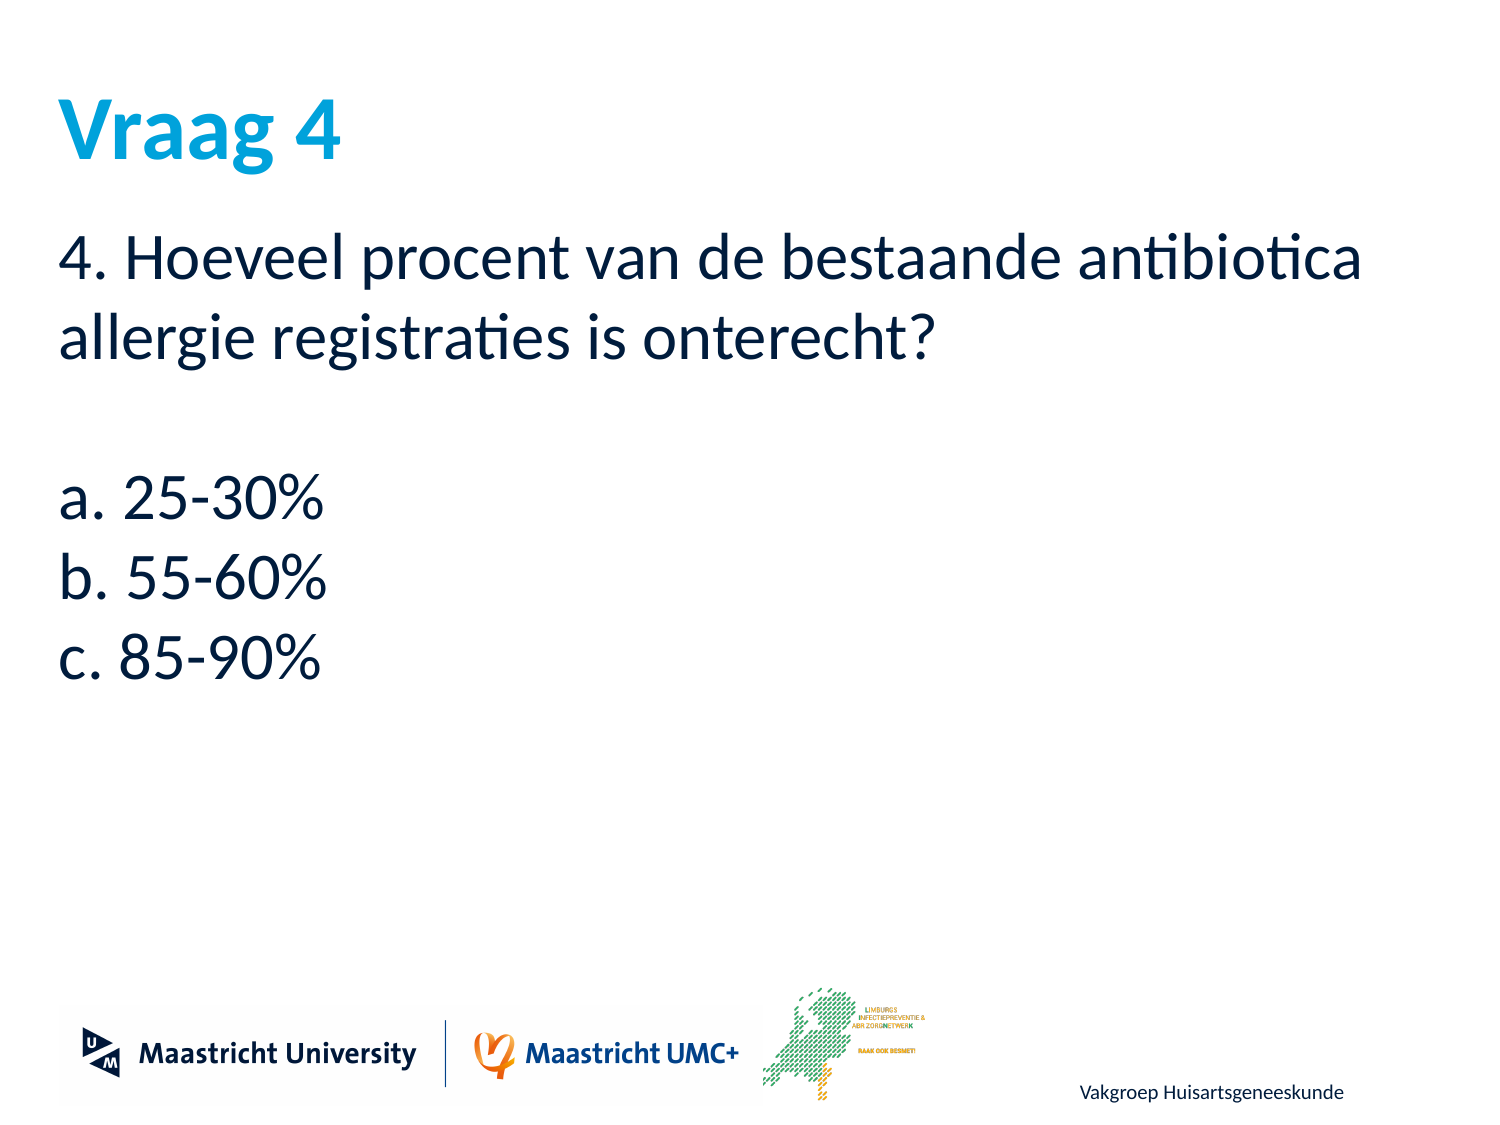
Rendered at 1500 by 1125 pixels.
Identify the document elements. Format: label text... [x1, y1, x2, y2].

footer Vakgroep Huisartsgeneeskunde [902, 1036, 1345, 1097]
list 4. Hoeveel procent van de bestaande antibiotica allergie registraties is onterecht? a. 25-30% b. 55-60% c. 85-90% [59, 212, 1425, 808]
picture [59, 987, 925, 1106]
title Vraag 4 [59, 67, 1425, 192]
